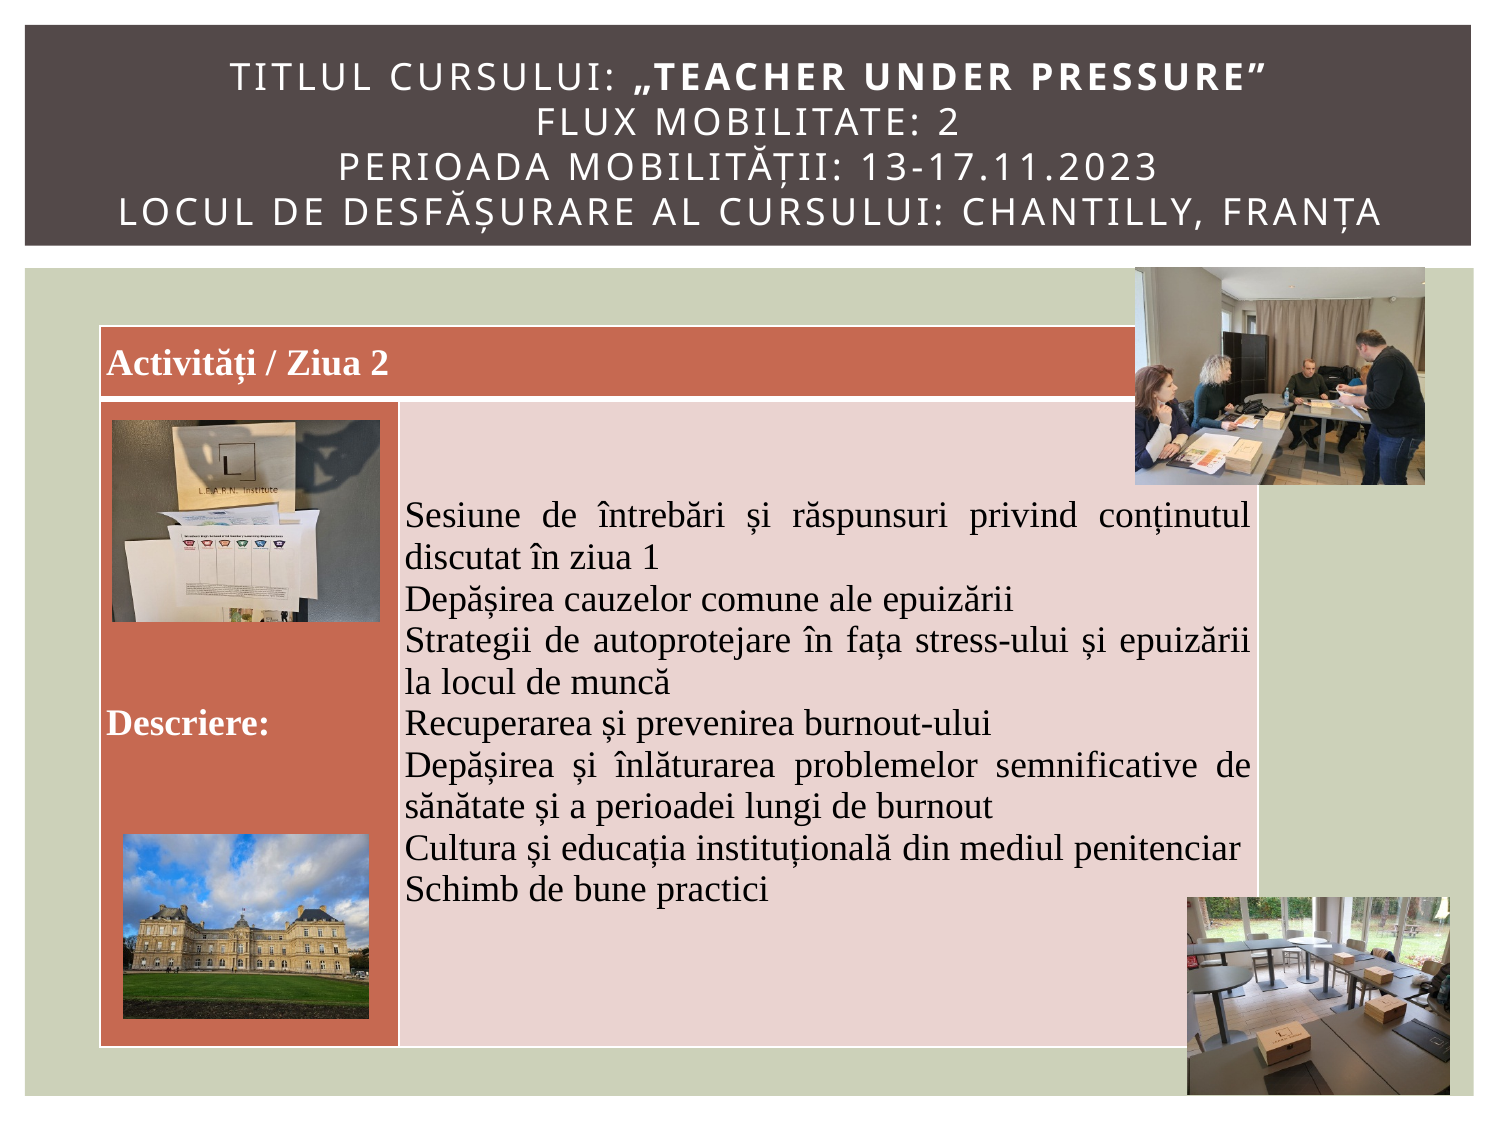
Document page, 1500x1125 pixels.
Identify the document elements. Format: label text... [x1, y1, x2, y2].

table_cell Descriere: [101, 402, 398, 1046]
picture [122, 833, 370, 1019]
picture [1135, 266, 1426, 485]
picture [111, 420, 381, 622]
title TITLUL CURSULUI: „Teacher under pressure” FLUX MOBILITATE: 2 PERIOADA MOBILITĂȚII: 13-17.11.2023 LOCUL DE DESFĂȘURARE AL CURSULUI: CHANTILLY, FRANȚA [62, 0, 1438, 327]
table_cell Sesiune de întrebări și răspunsuri privind conținutul discutat în ziua 1 Depășirea cauzelor comune ale epuizării Strategii de autoprotejare în fața stress-ului și epuizării la locul de muncă Recuperarea și prevenirea burnout-ului Depășirea și înlăturarea problemelor semnificative de sănătate și a perioadei lungi de burnout Cultura și educația instituțională din mediul penitenciar Schimb de bune practici [400, 402, 1257, 1046]
table_header Activități / Ziua 2 [101, 327, 1130, 396]
picture [1186, 896, 1451, 1095]
